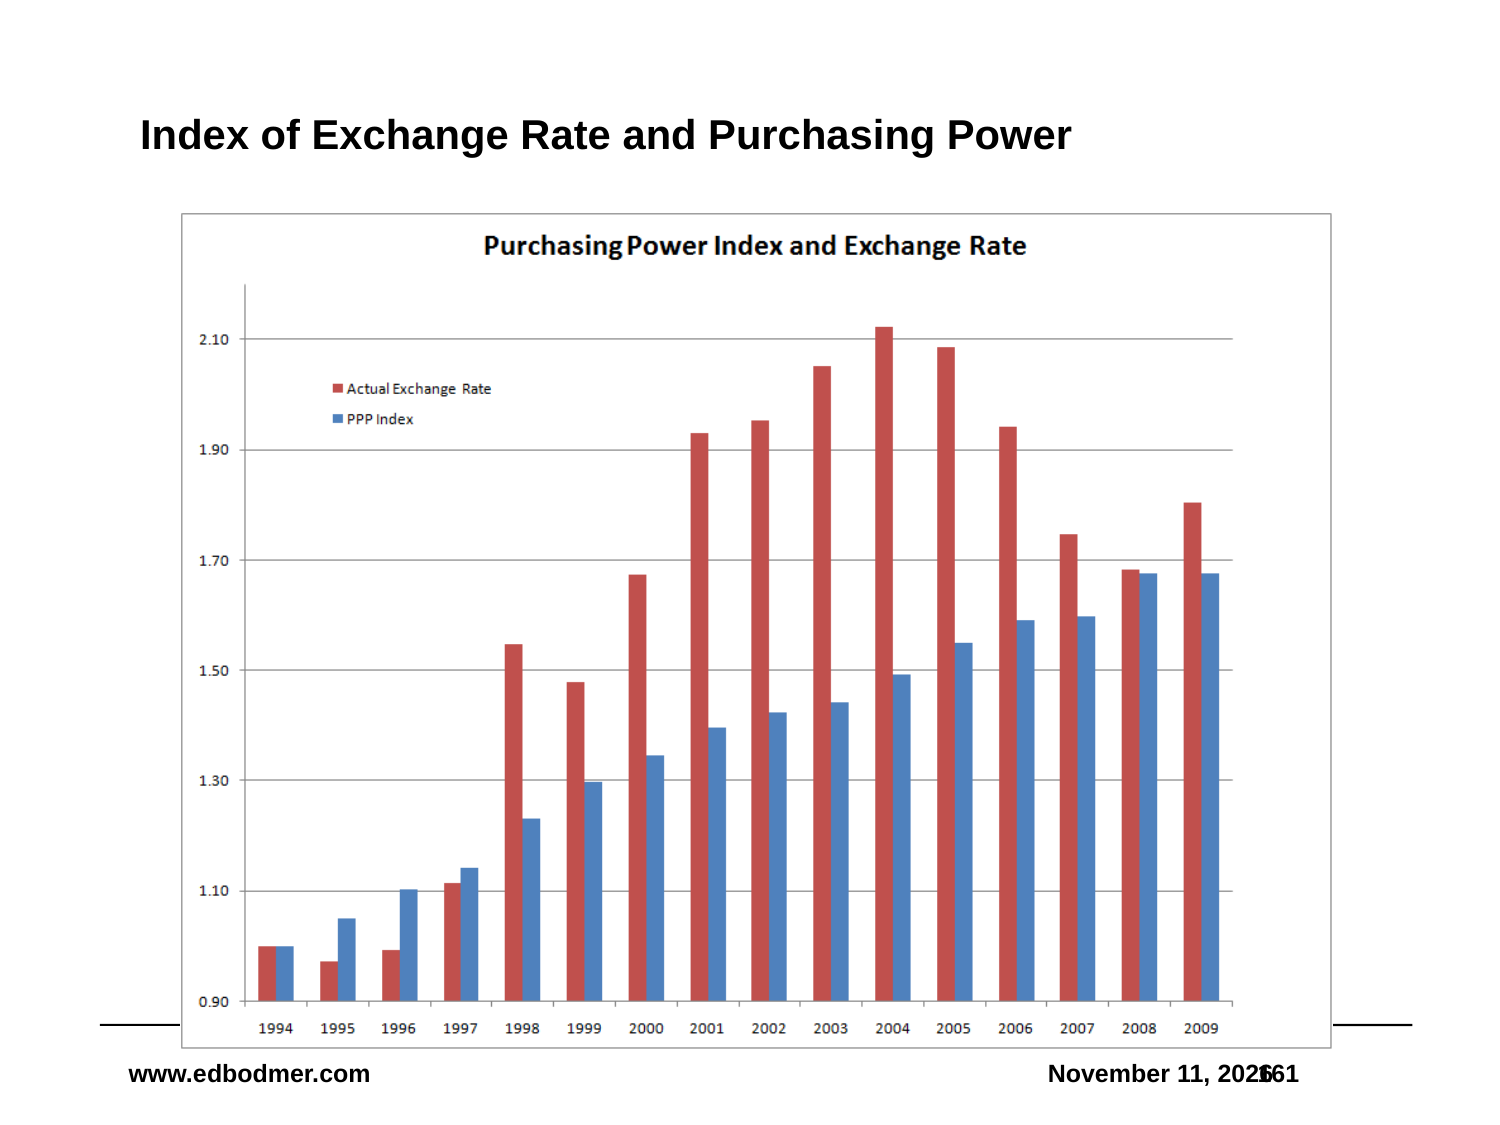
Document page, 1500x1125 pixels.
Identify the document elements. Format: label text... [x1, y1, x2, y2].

title Index of Exchange Rate and Purchasing Power [124, 99, 1288, 226]
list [179, 212, 1333, 1051]
